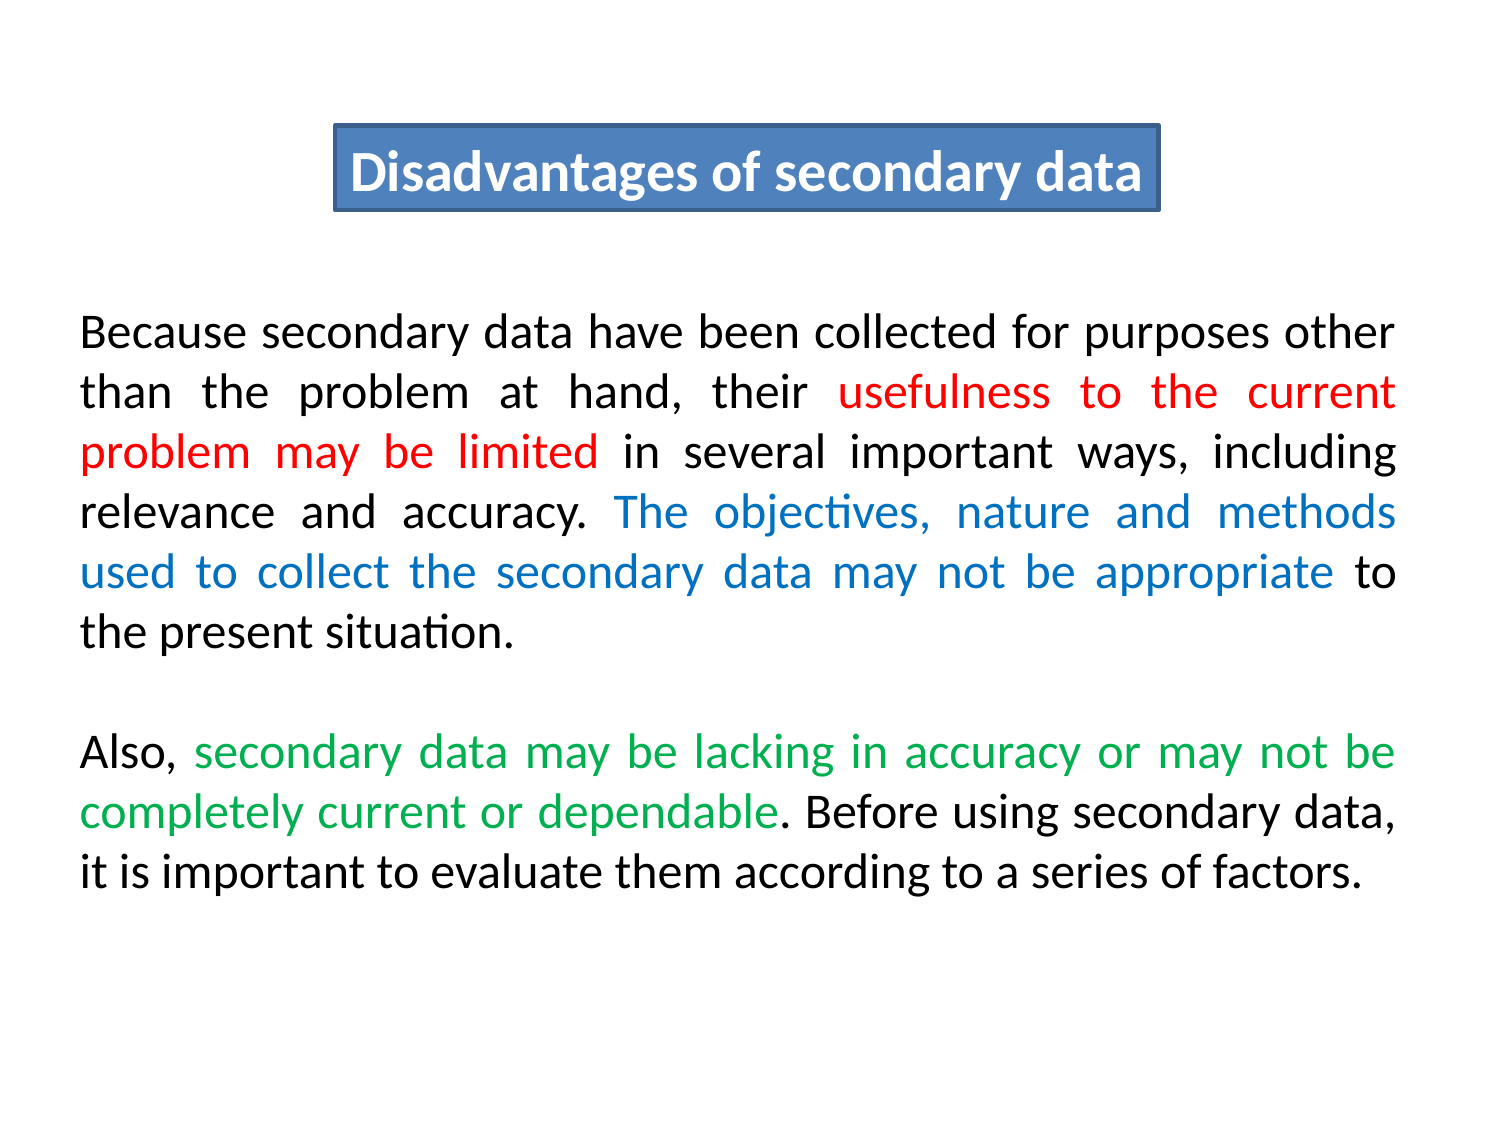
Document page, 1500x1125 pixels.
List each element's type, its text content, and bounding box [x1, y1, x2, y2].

text_box Because secondary data have been collected for purposes other than the problem at hand, their usefulness to the current problem may be limited in several important ways, including relevance and accuracy. The objectives, nature and methods used to collect the secondary data may not be appropriate to the present situation. Also, secondary data may be lacking in accuracy or may not be completely current or dependable. Before using secondary data, it is important to evaluate them according to a series of factors. [64, 290, 1412, 906]
text_box Disadvantages of secondary data [333, 123, 1161, 212]
